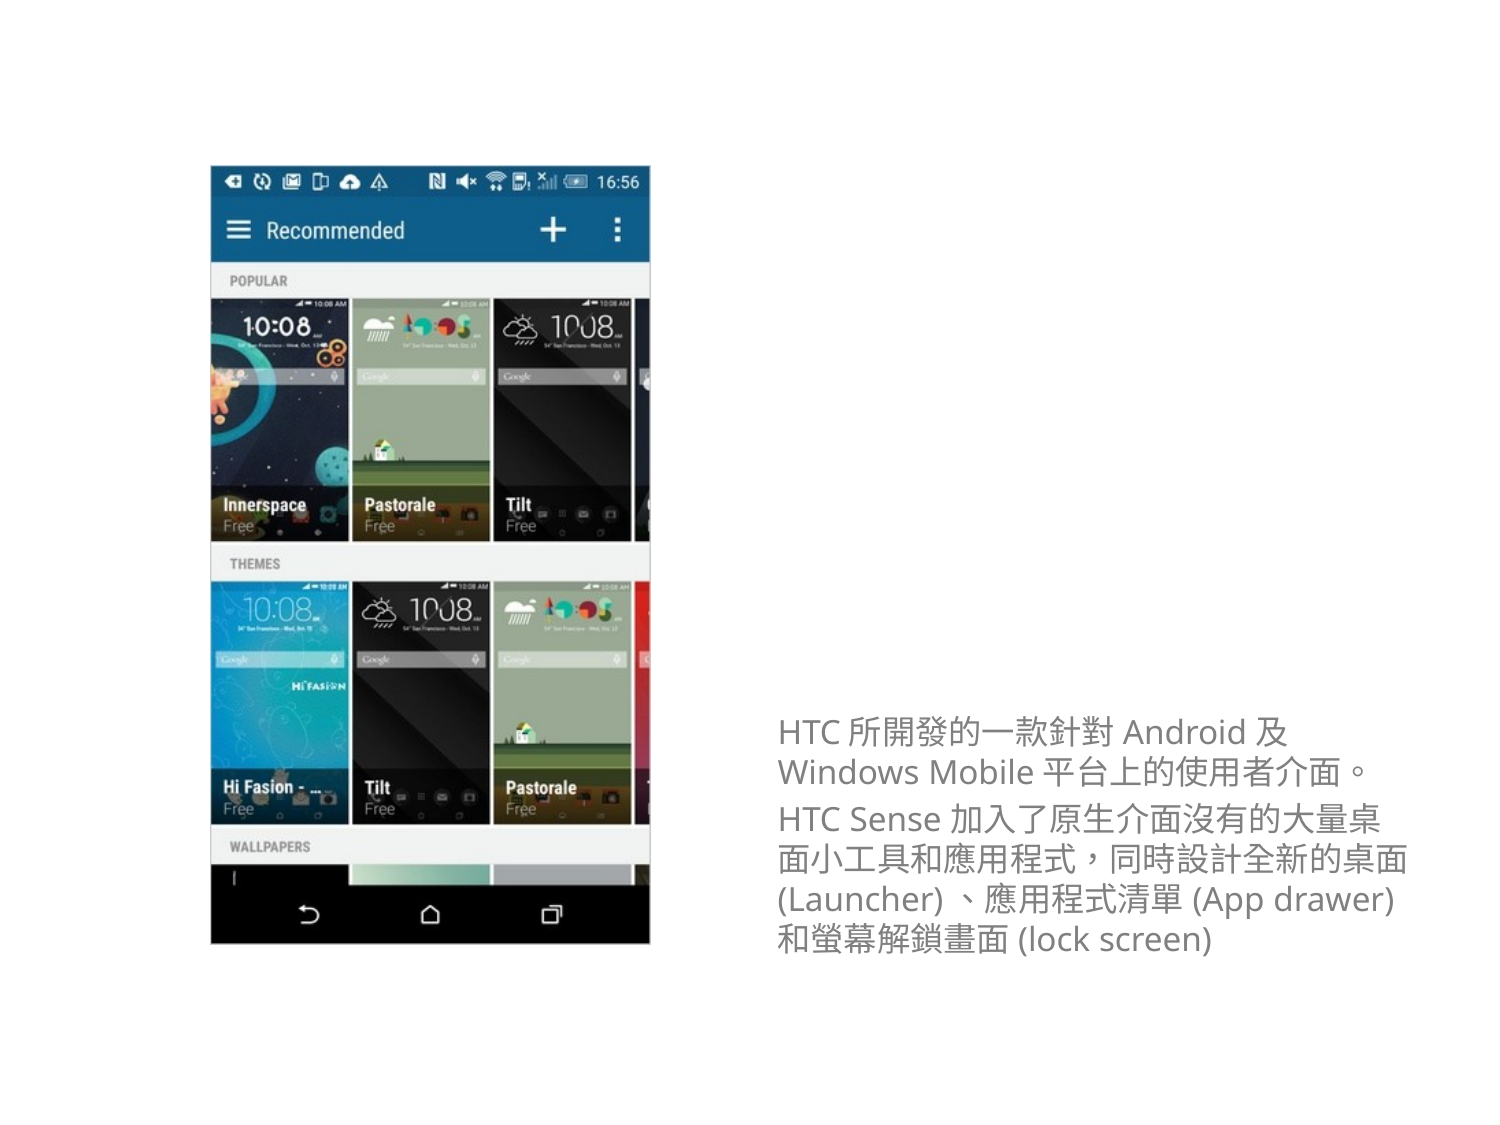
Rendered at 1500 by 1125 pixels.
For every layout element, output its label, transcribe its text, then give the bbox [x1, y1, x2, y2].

picture [210, 165, 651, 945]
list HTC所開發的一款針對Android及Windows Mobile平台上的使用者介面。 HTC Sense加入了原生介面沒有的大量桌面小工具和應用程式，同時設計全新的桌面(Launcher)、應用程式清單(App drawer)和螢幕解鎖畫面(lock screen) [762, 704, 1425, 1005]
